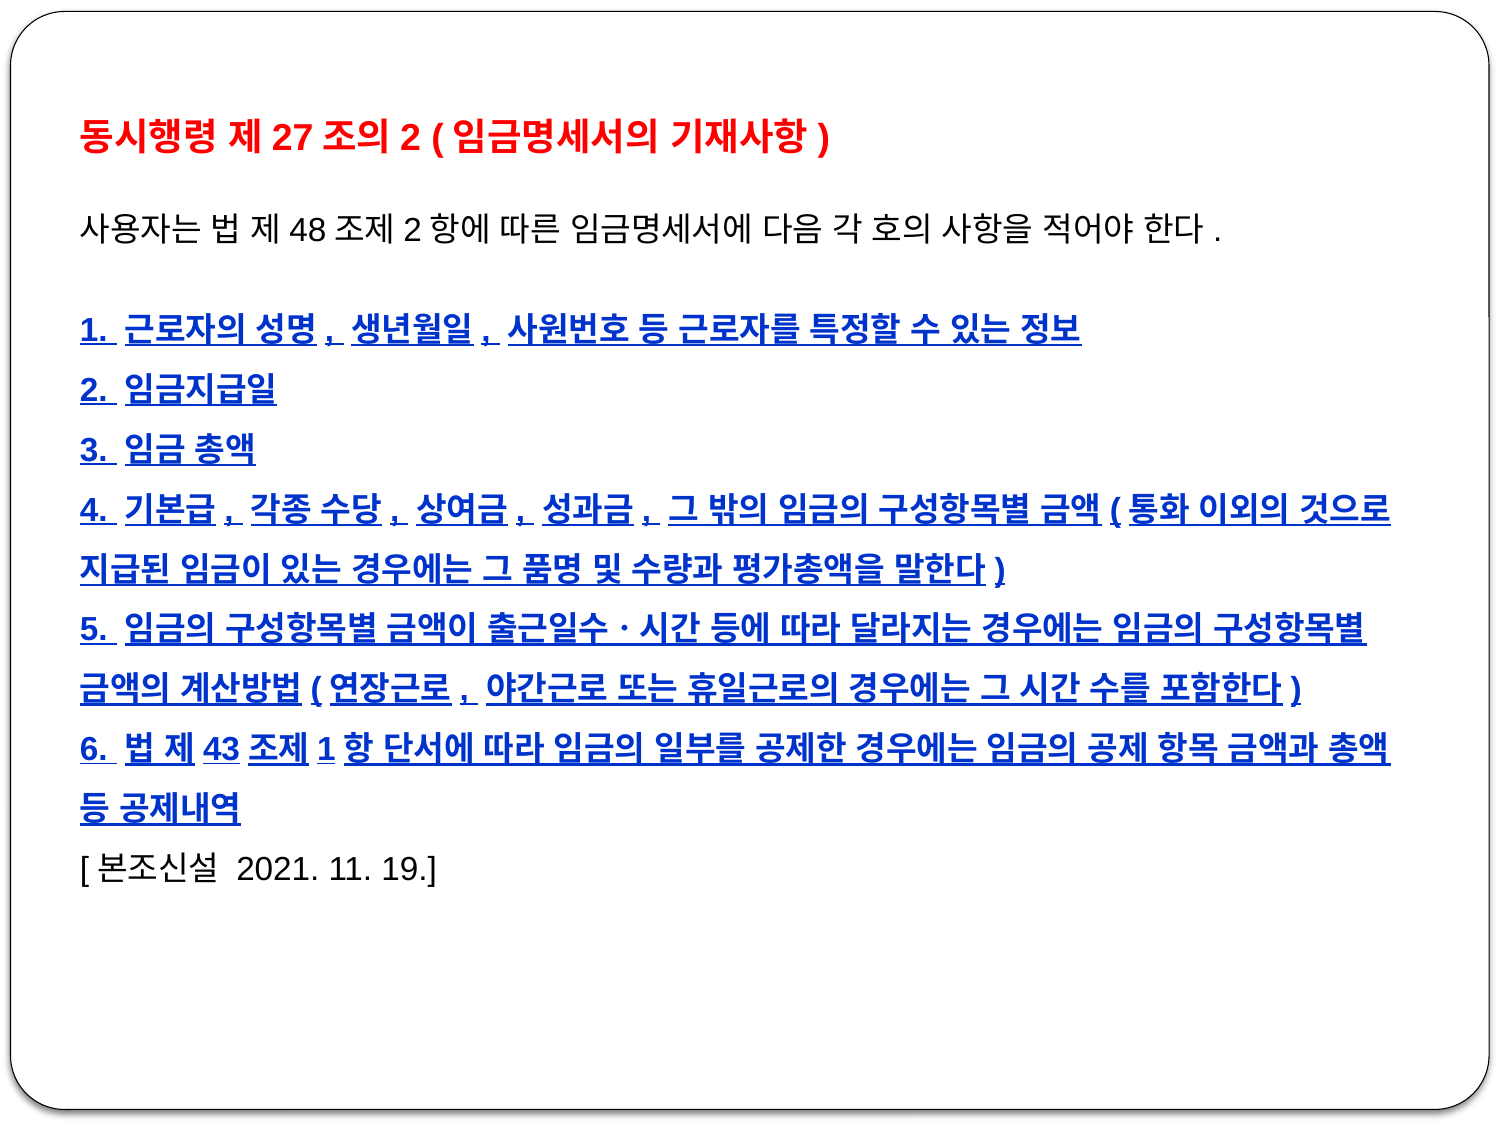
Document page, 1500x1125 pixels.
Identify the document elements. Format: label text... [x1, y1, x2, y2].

text_box 동시행령 제27조의2 (임금명세서의 기재사항) 사용자는 법 제48조제2항에 따른 임금명세서에 다음 각 호의 사항을 적어야 한다. 1. 근로자의 성명, 생년월일, 사원번호 등 근로자를 특정할 수 있는 정보 2. 임금지급일 3. 임금 총액 4. 기본급, 각종 수당, 상여금, 성과금, 그 밖의 임금의 구성항목별 금액(통화 이외의 것으로 지급된 임금이 있는 경우에는 그 품명 및 수량과 평가총액을 말한다) 5. 임금의 구성항목별 금액이 출근일수ㆍ시간 등에 따라 달라지는 경우에는 임금의 구성항목별 금액의 계산방법(연장근로, 야간근로 또는 휴일근로의 경우에는 그 시간 수를 포함한다) 6. 법 제43조제1항 단서에 따라 임금의 일부를 공제한 경우에는 임금의 공제 항목 금액과 총액 등 공제내역 [본조신설 2021. 11. 19.] [65, 55, 1417, 895]
